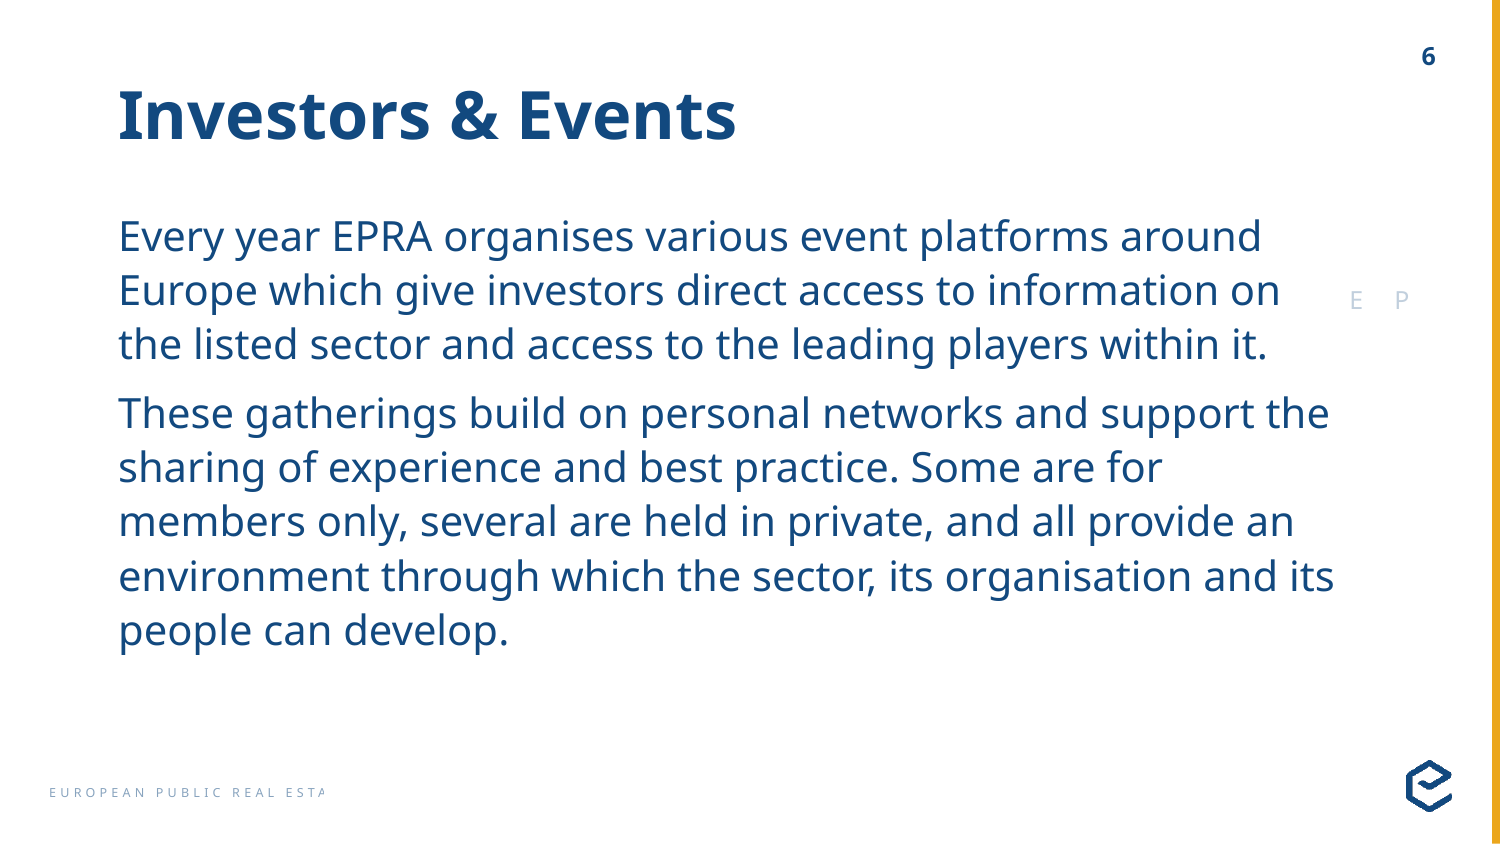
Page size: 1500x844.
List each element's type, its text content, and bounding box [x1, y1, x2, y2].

picture [1406, 760, 1452, 812]
title Investors & Events [118, 70, 1360, 167]
list Every year EPRA organises various event platforms around Europe which give investors direct access to information on the listed sector and access to the leading players within it. These gatherings build on personal networks and support the sharing of experience and best practice. Some are for members only, several are held in private, and all provide an environment through which the sector, its organisation and its people can develop. [118, 198, 1360, 747]
